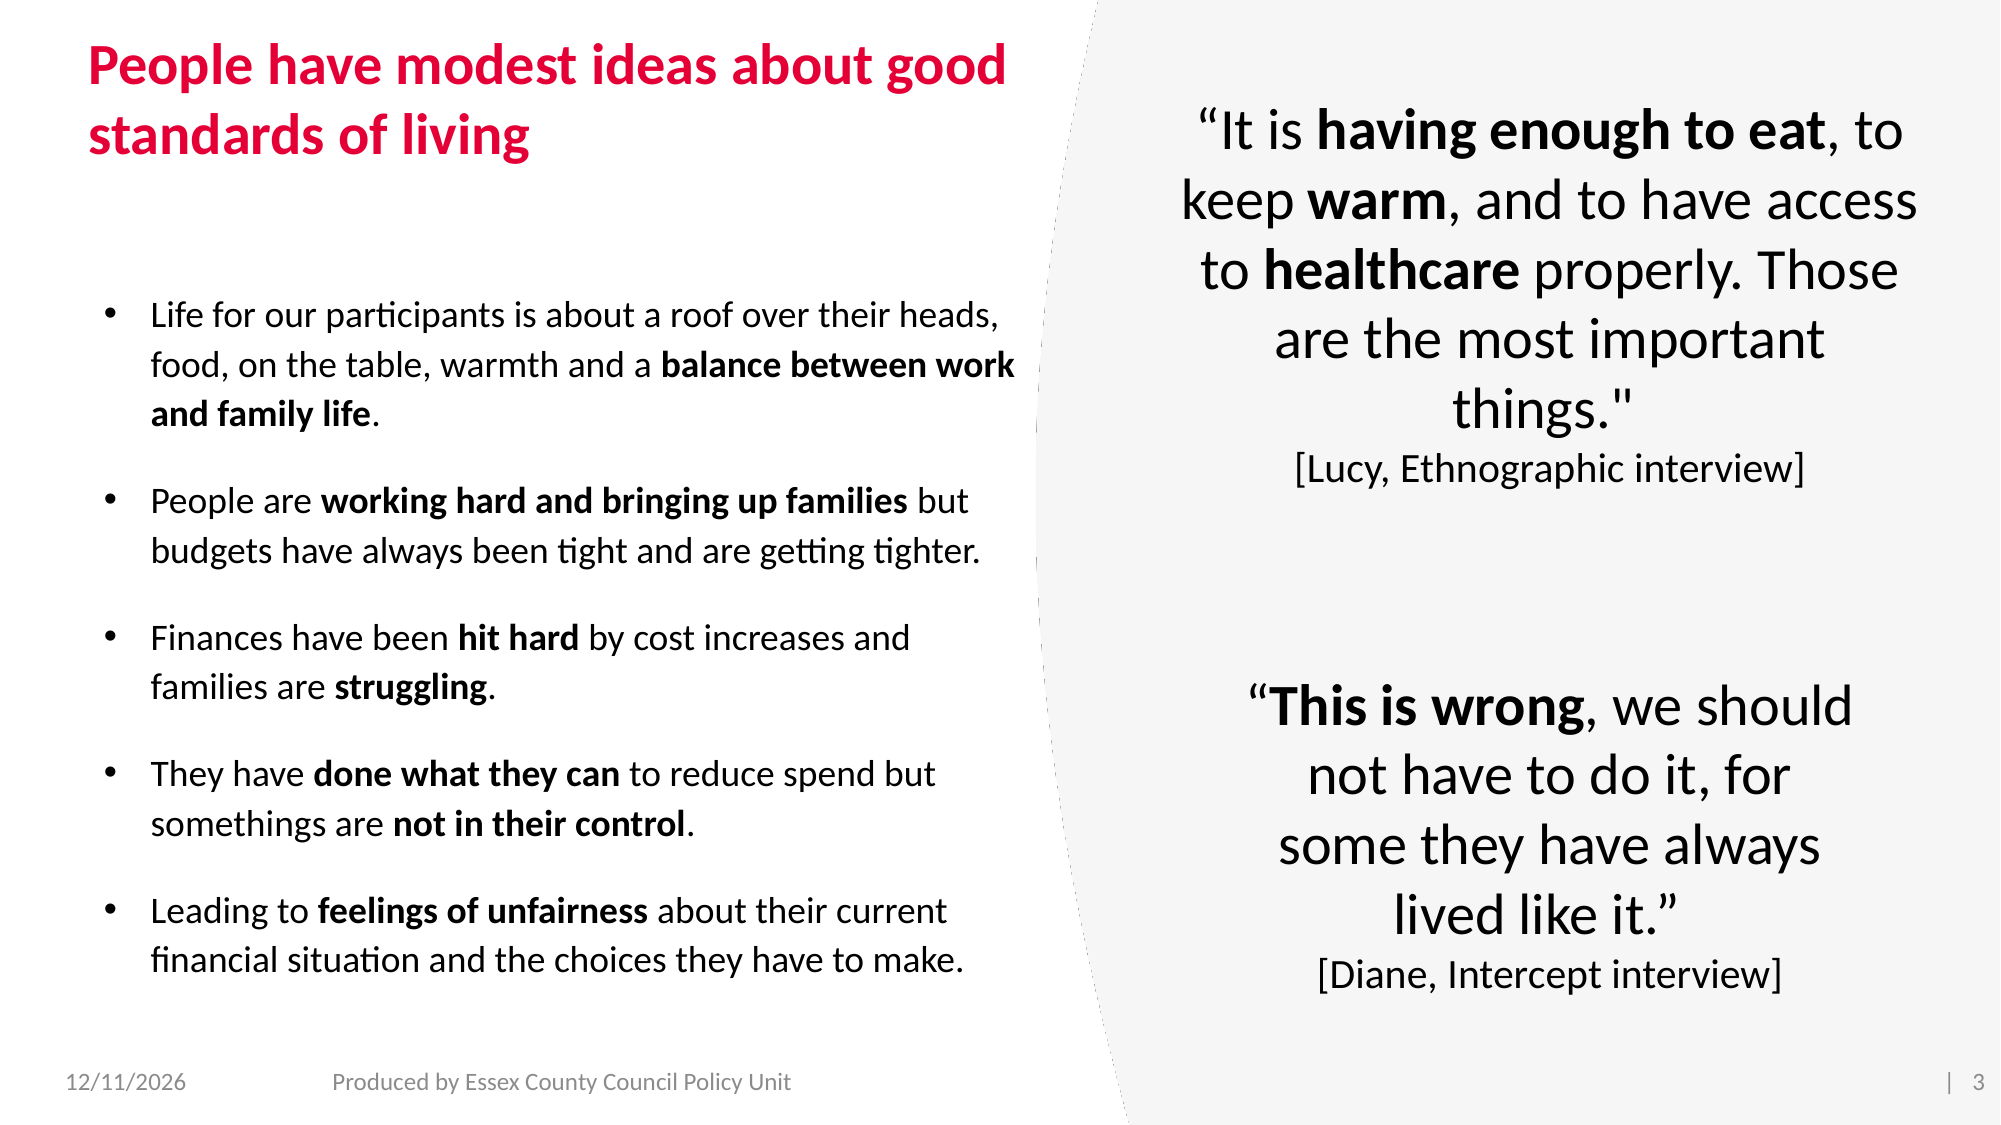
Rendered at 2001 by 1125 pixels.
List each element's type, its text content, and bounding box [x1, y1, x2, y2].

text_box 03/07/2023 [50, 1050, 501, 1111]
text_box Produced by Essex County Council Policy Unit [501, 1050, 900, 1111]
text_box | 3 [1549, 1050, 2000, 1111]
picture [1035, 0, 2000, 1125]
list Life for our participants is about a roof over their heads, food, on the table, warmth and a balance between work and family life. People are working hard and bringing up families but budgets have always been tight and are getting tighter. Finances have been hit hard by cost increases and families are struggling. They have done what they can to reduce spend but somethings are not in their control. Leading to feelings of unfairness about their current financial situation and the choices they have to make. [103, 285, 1025, 966]
list “It is having enough to eat, to keep warm, and to have access to healthcare properly. Those are the most important things." [Lucy, Ethnographic interview] [1177, 90, 1923, 522]
title People have modest ideas about good standards of living [88, 25, 1048, 201]
text_box “This is wrong, we should not have to do it, for some they have always lived like it.” [Diane, Intercept interview] [1221, 659, 1879, 1035]
